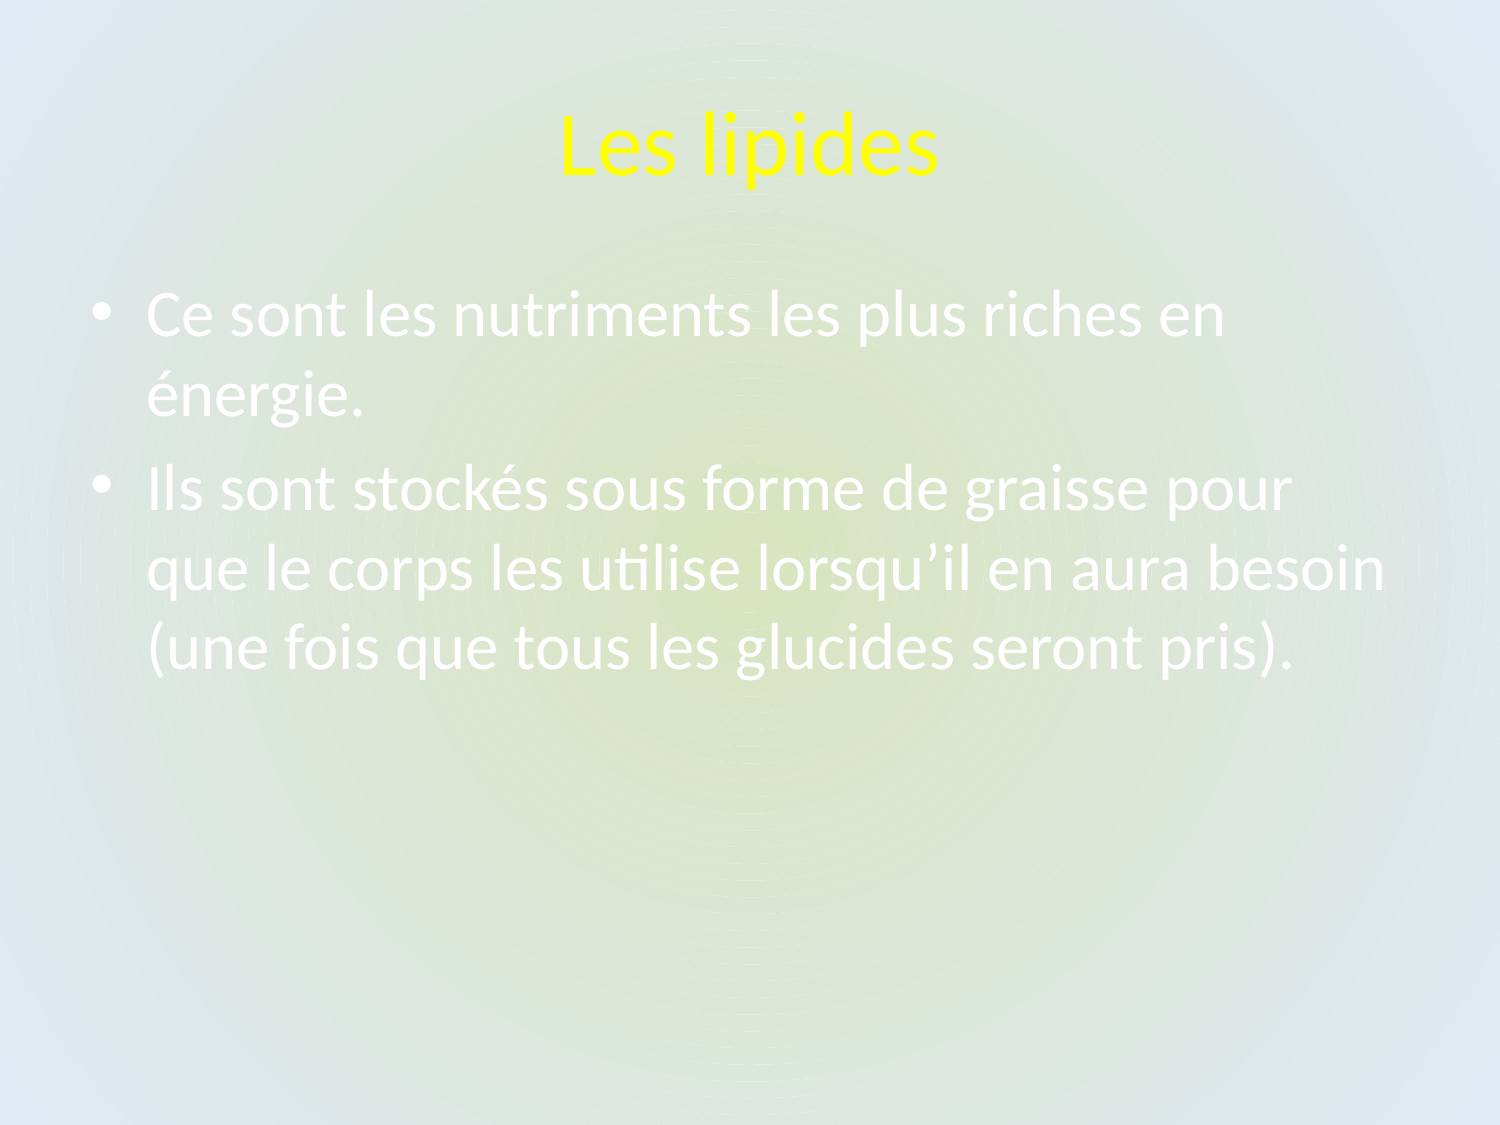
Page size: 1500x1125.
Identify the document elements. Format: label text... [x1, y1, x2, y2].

title Les lipides [75, 45, 1425, 233]
list Ce sont les nutriments les plus riches en énergie. Ils sont stockés sous forme de graisse pour que le corps les utilise lorsqu’il en aura besoin (une fois que tous les glucides seront pris). [75, 262, 1425, 1005]
